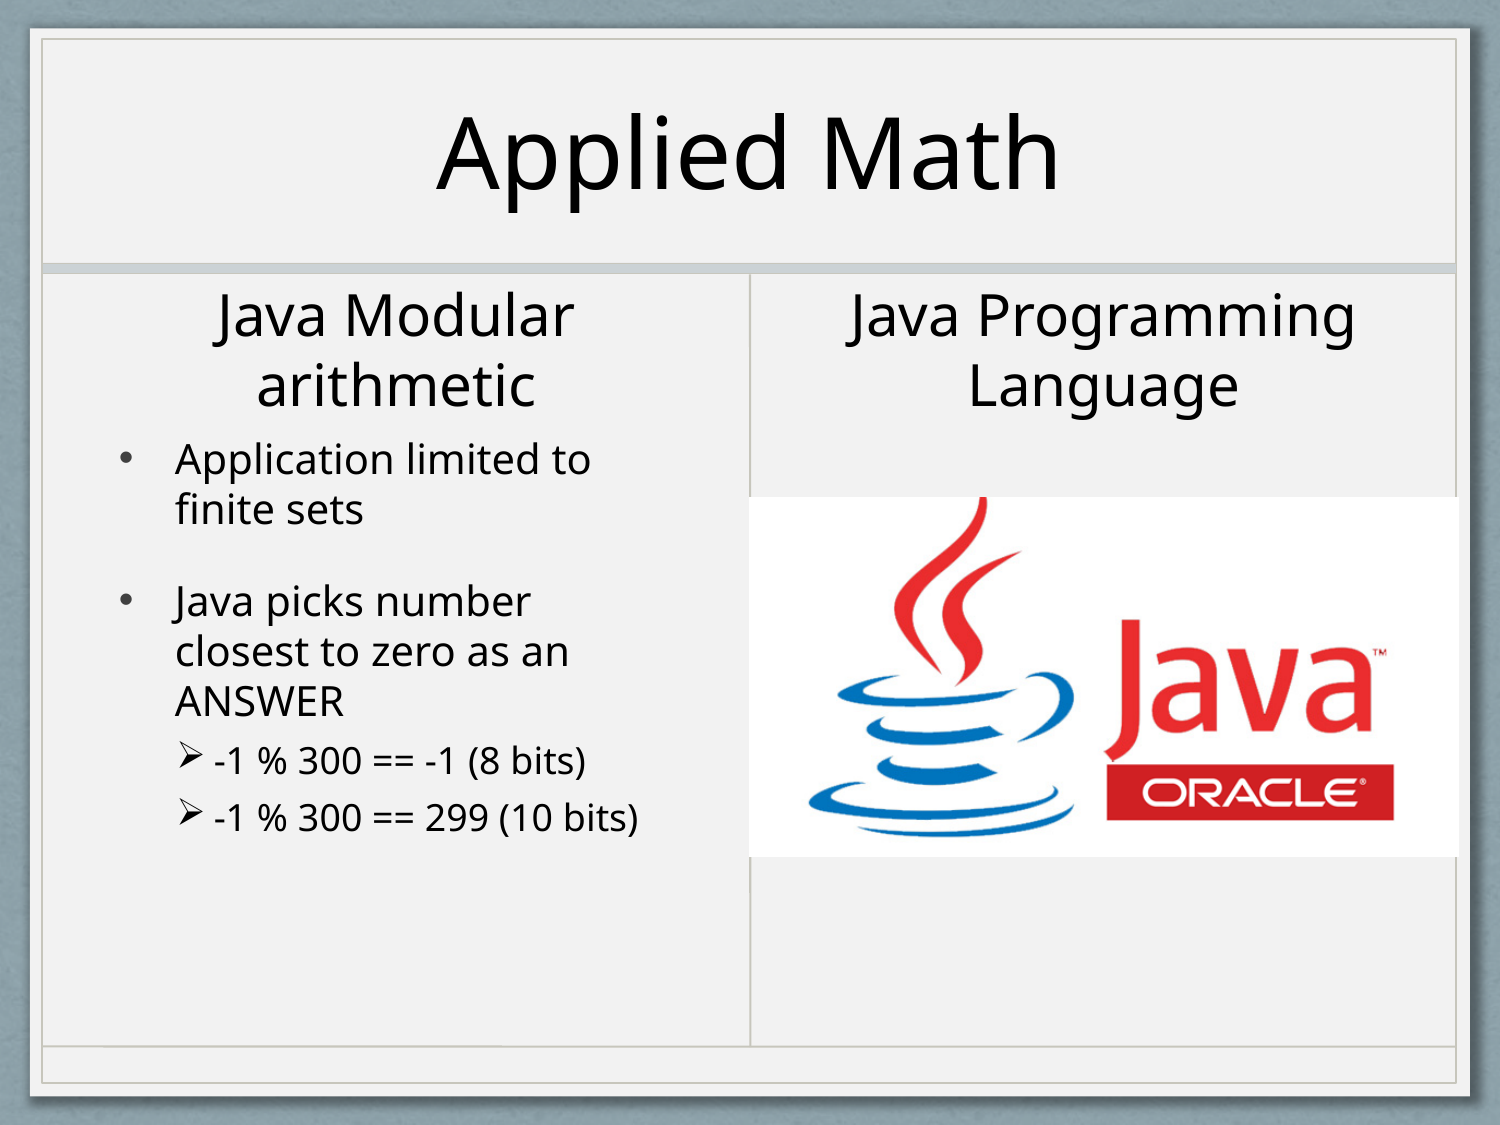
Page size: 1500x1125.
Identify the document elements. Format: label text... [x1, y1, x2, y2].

list Java Modular arithmetic [103, 280, 689, 417]
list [748, 481, 1459, 873]
list Application limited to finite sets Java picks number closest to zero as an ANSWER -1 % 300 == -1 (8 bits) -1 % 300 == 299 (10 bits) [103, 425, 689, 997]
list Java Programming Language [811, 280, 1397, 417]
title Applied Math [147, 40, 1353, 260]
